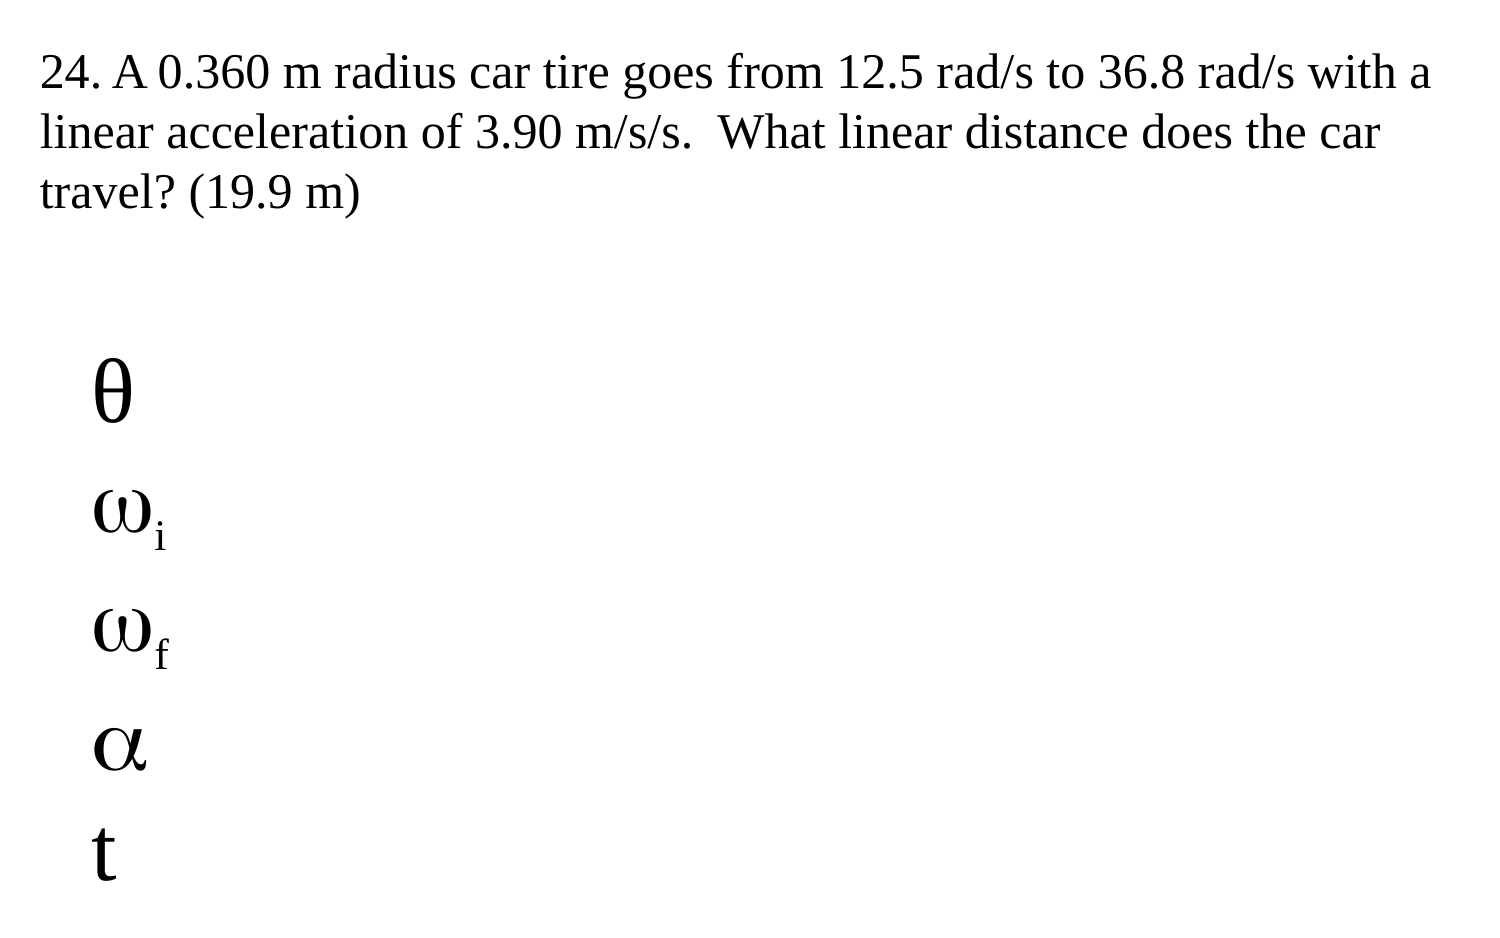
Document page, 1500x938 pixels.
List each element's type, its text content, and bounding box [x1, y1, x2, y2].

text_box θ i f  t [76, 323, 184, 906]
text_box 24. A 0.360 m radius car tire goes from 12.5 rad/s to 36.8 rad/s with a linear acceleration of 3.90 m/s/s. What linear distance does the car travel? (19.9 m) [24, 31, 1475, 226]
